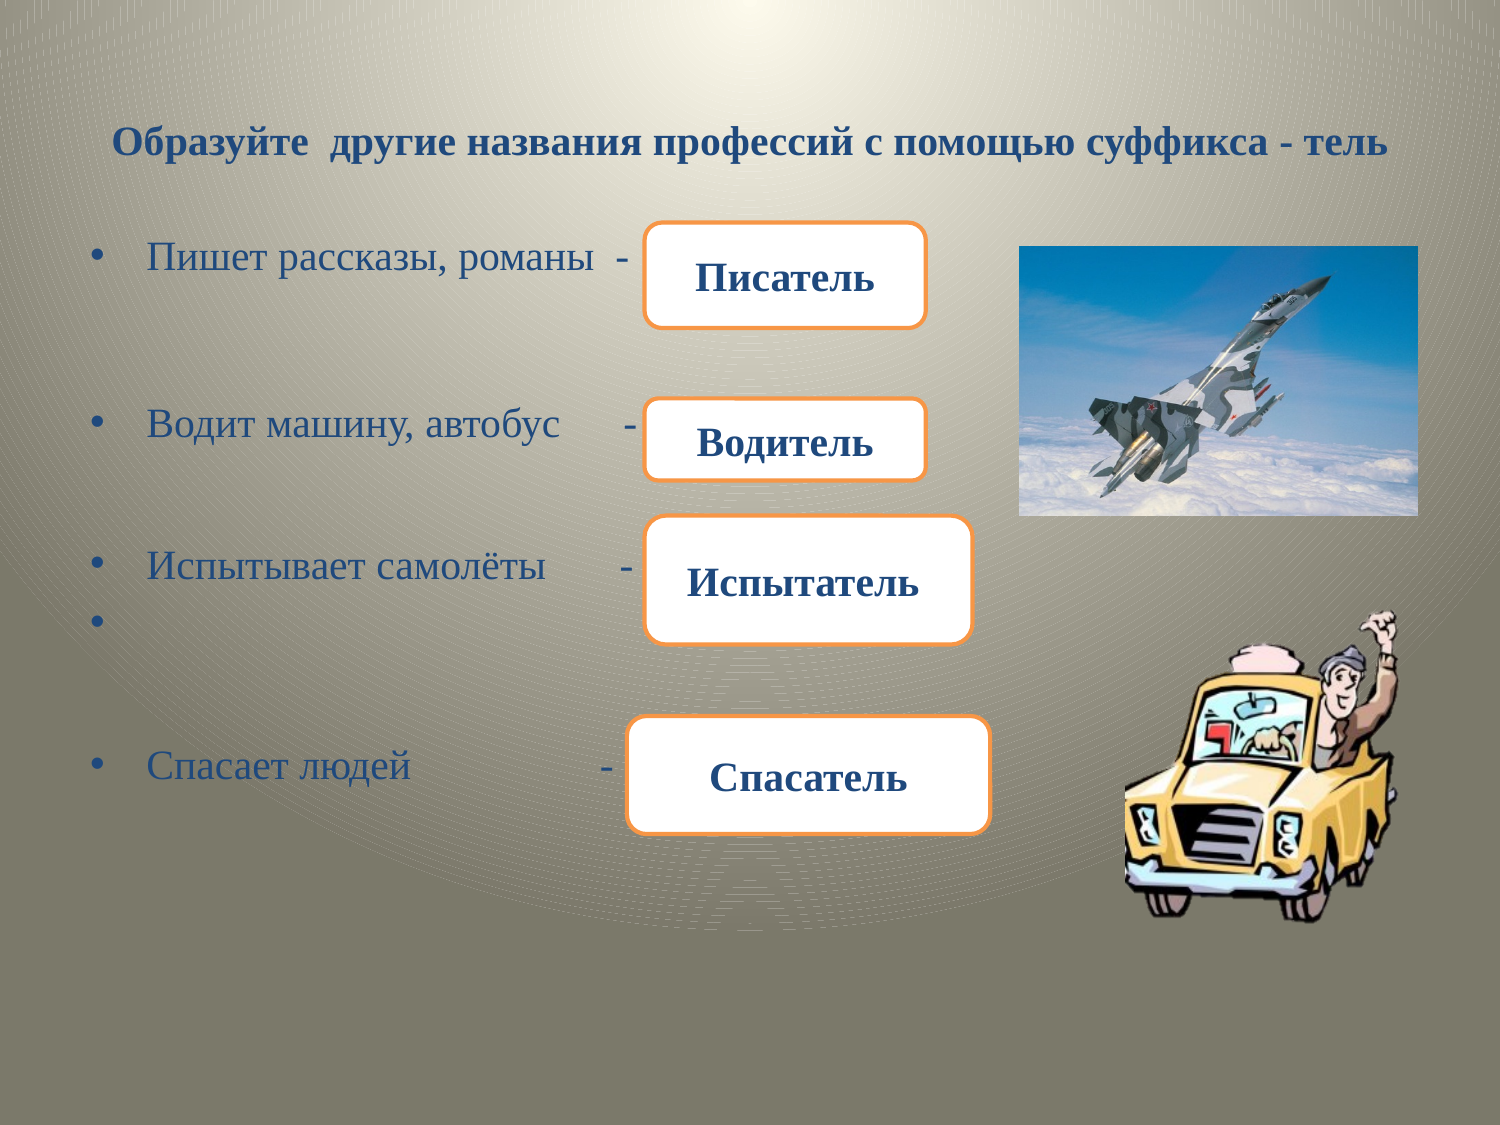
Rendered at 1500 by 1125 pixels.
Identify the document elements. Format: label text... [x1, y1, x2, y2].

title Образуйте другие названия профессий с помощью суффикса - тель [75, 45, 1425, 196]
picture [1124, 609, 1407, 926]
text_box Писатель [642, 220, 928, 331]
list Пишет рассказы, романы - Водит машину, автобус - Испытывает самолёты - Спасает людей - [75, 196, 1425, 1005]
text_box Спасатель [624, 713, 993, 837]
text_box Испытатель [642, 513, 975, 647]
text_box Водитель [642, 396, 928, 483]
picture [1019, 245, 1419, 516]
